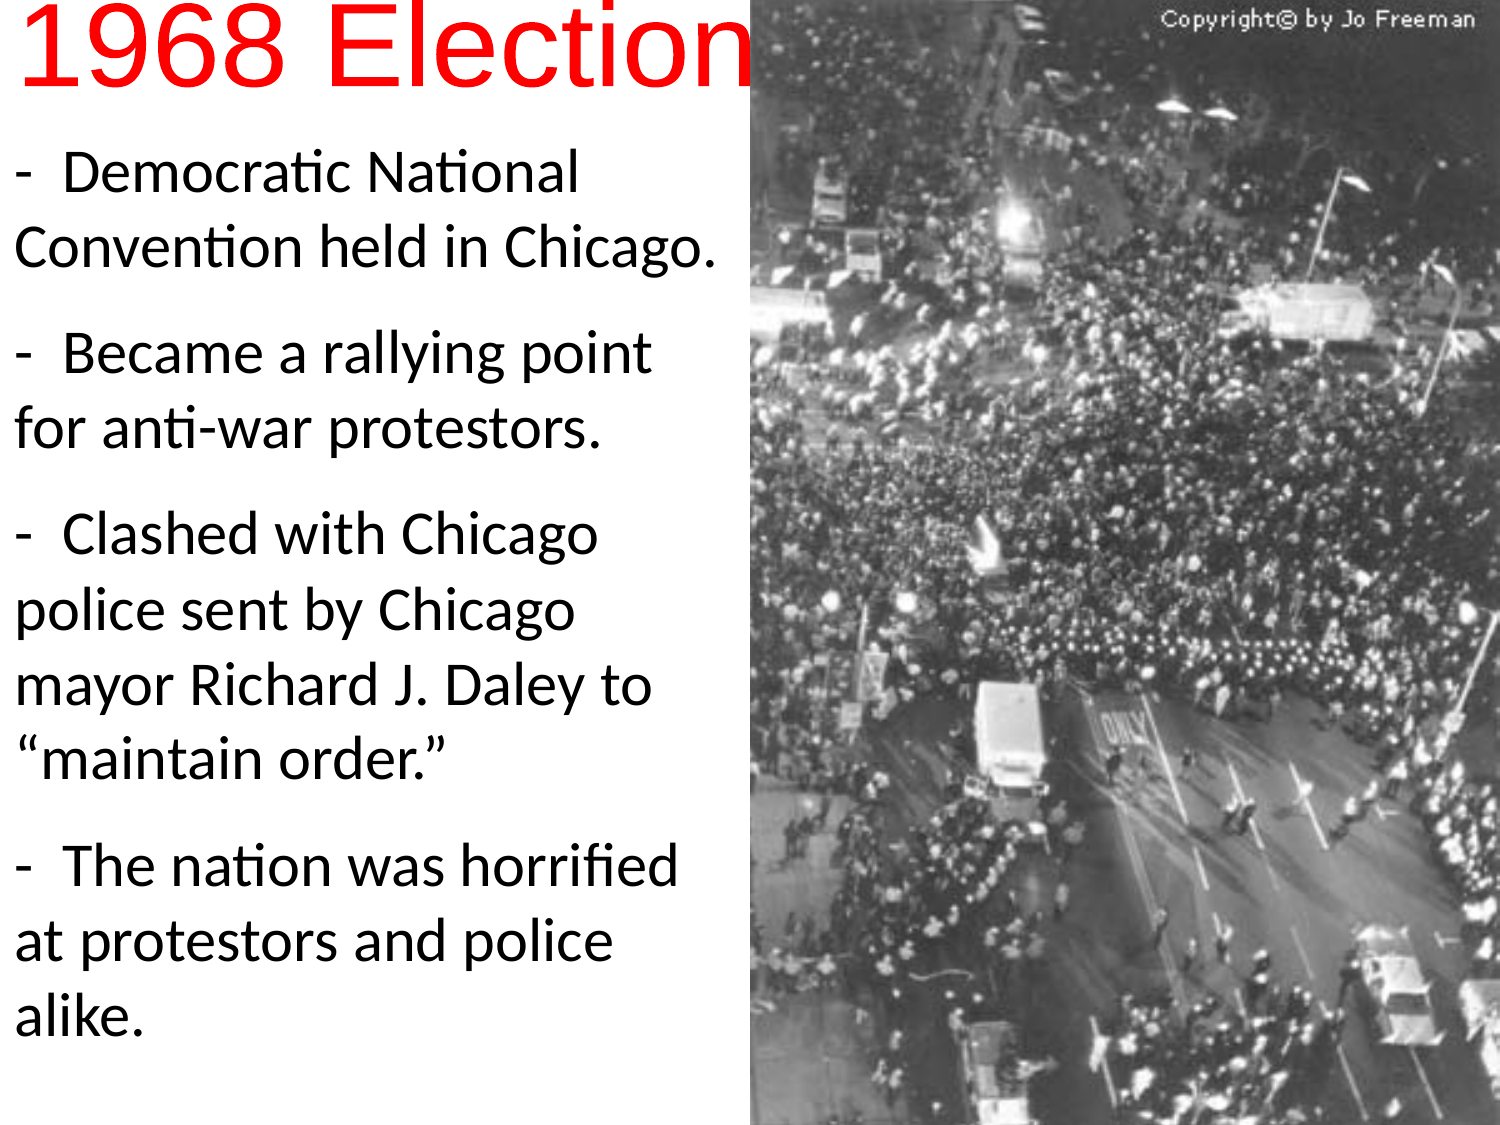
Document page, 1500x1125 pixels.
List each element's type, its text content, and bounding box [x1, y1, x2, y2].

picture [749, 0, 1500, 1125]
text_box - Democratic National Convention held in Chicago. - Became a rallying point for anti-war protestors. - Clashed with Chicago police sent by Chicago mayor Richard J. Daley to “maintain order.” - The nation was horrified at protestors and police alike. [0, 122, 744, 1056]
